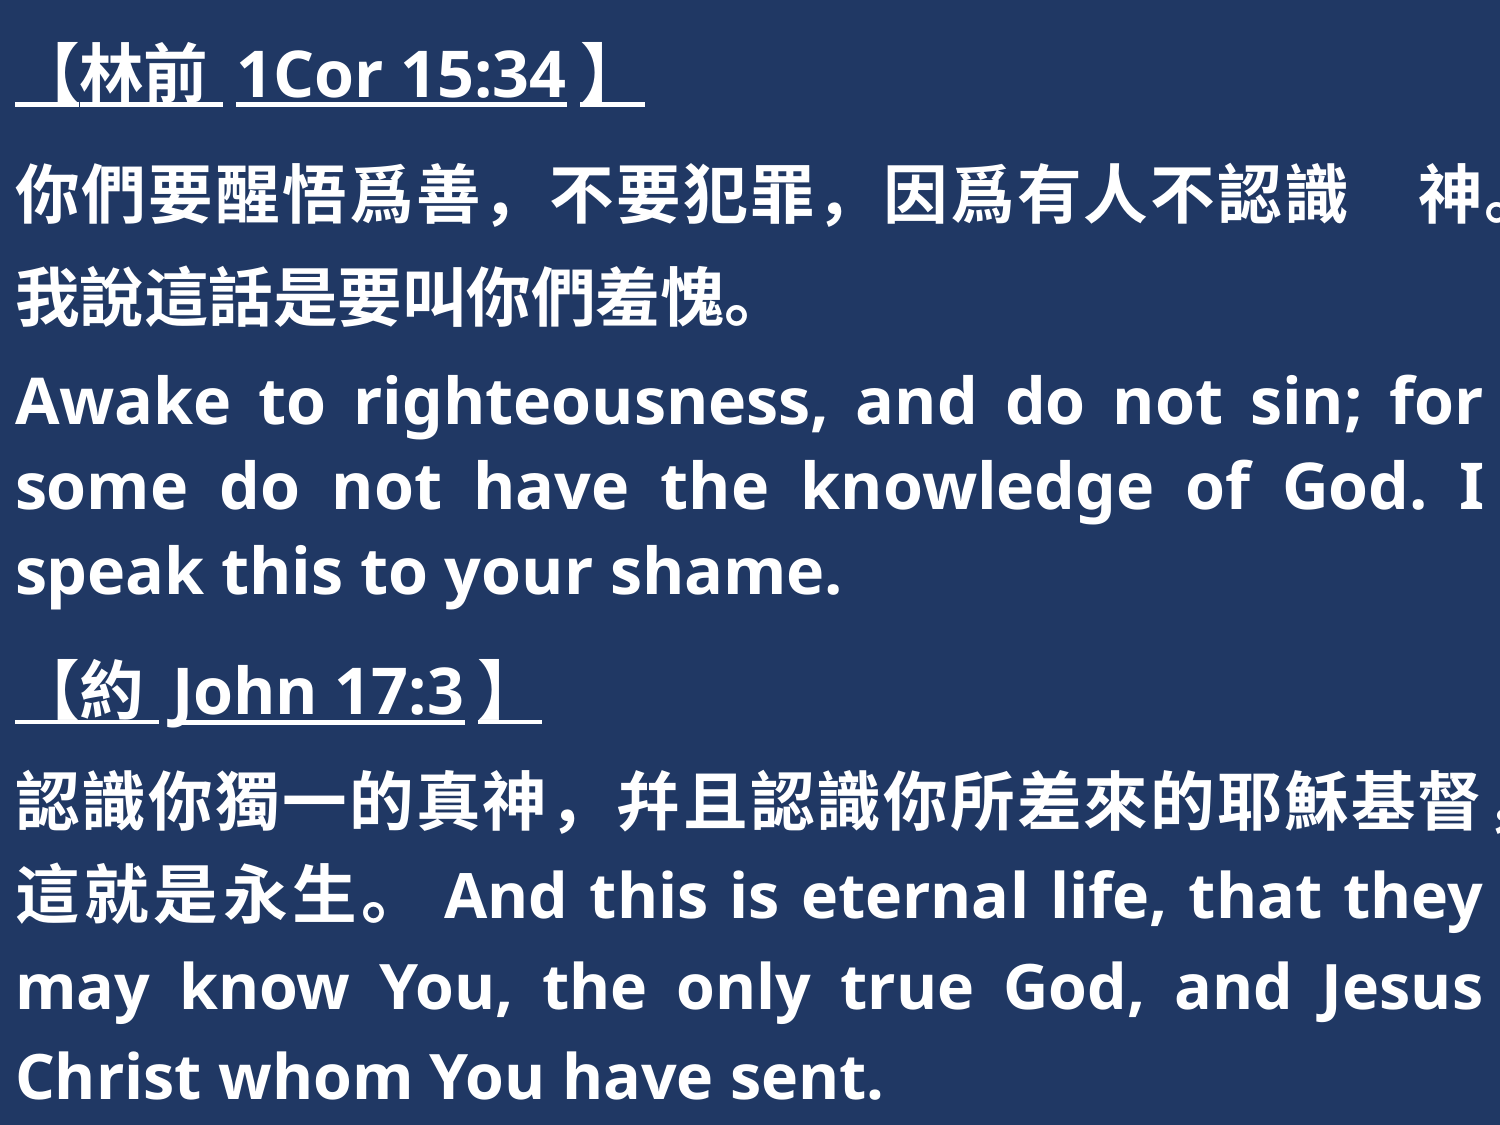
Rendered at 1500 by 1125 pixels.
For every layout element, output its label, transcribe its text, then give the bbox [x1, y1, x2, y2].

list 【林前 1Cor 15:34】 你們要醒悟爲善，不要犯罪，因爲有人不認識 神。我說這話是要叫你們羞愧。 Awake to righteousness, and do not sin; for some do not have the knowledge of God. I speak this to your shame. 【約 John 17:3】 認識你獨一的真神，幷且認識你所差來的耶穌基督，這就是永生。And this is eternal life, that they may know You, the only true God, and Jesus Christ whom You have sent. [0, 0, 1500, 1125]
